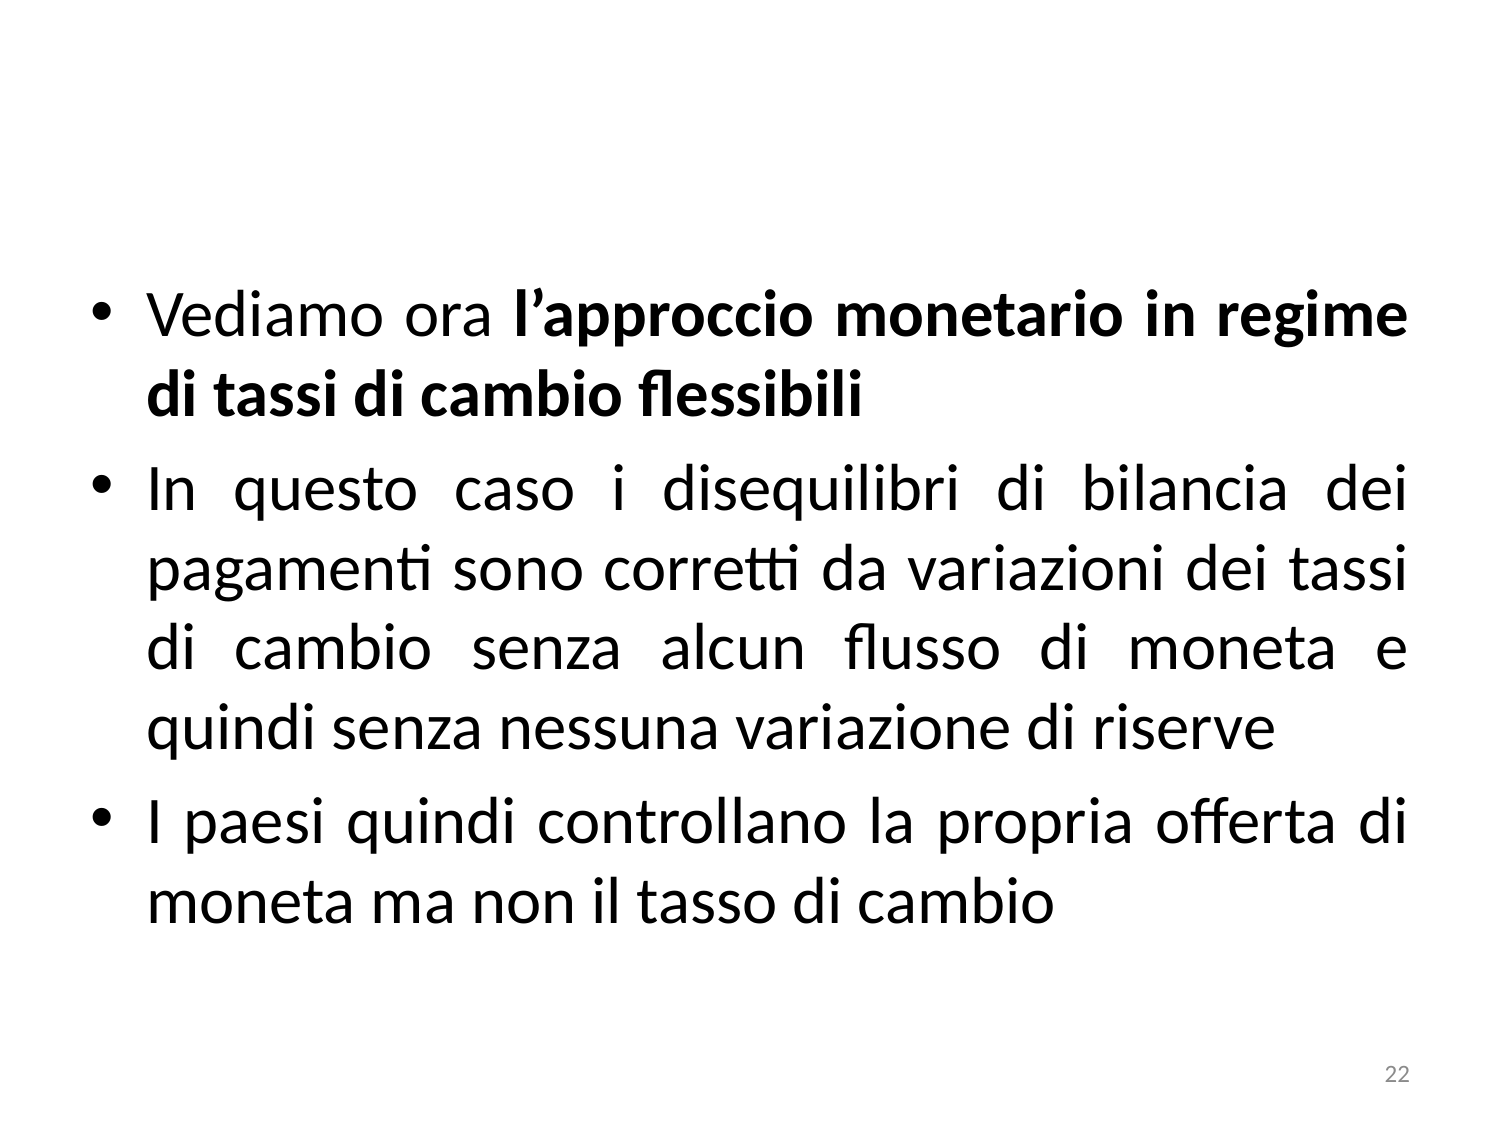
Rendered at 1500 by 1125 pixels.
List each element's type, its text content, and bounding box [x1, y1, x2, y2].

list Vediamo ora l’approccio monetario in regime di tassi di cambio flessibili In questo caso i disequilibri di bilancia dei pagamenti sono corretti da variazioni dei tassi di cambio senza alcun flusso di moneta e quindi senza nessuna variazione di riserve I paesi quindi controllano la propria offerta di moneta ma non il tasso di cambio [75, 262, 1425, 1005]
slide_number 22 [1074, 1042, 1425, 1103]
